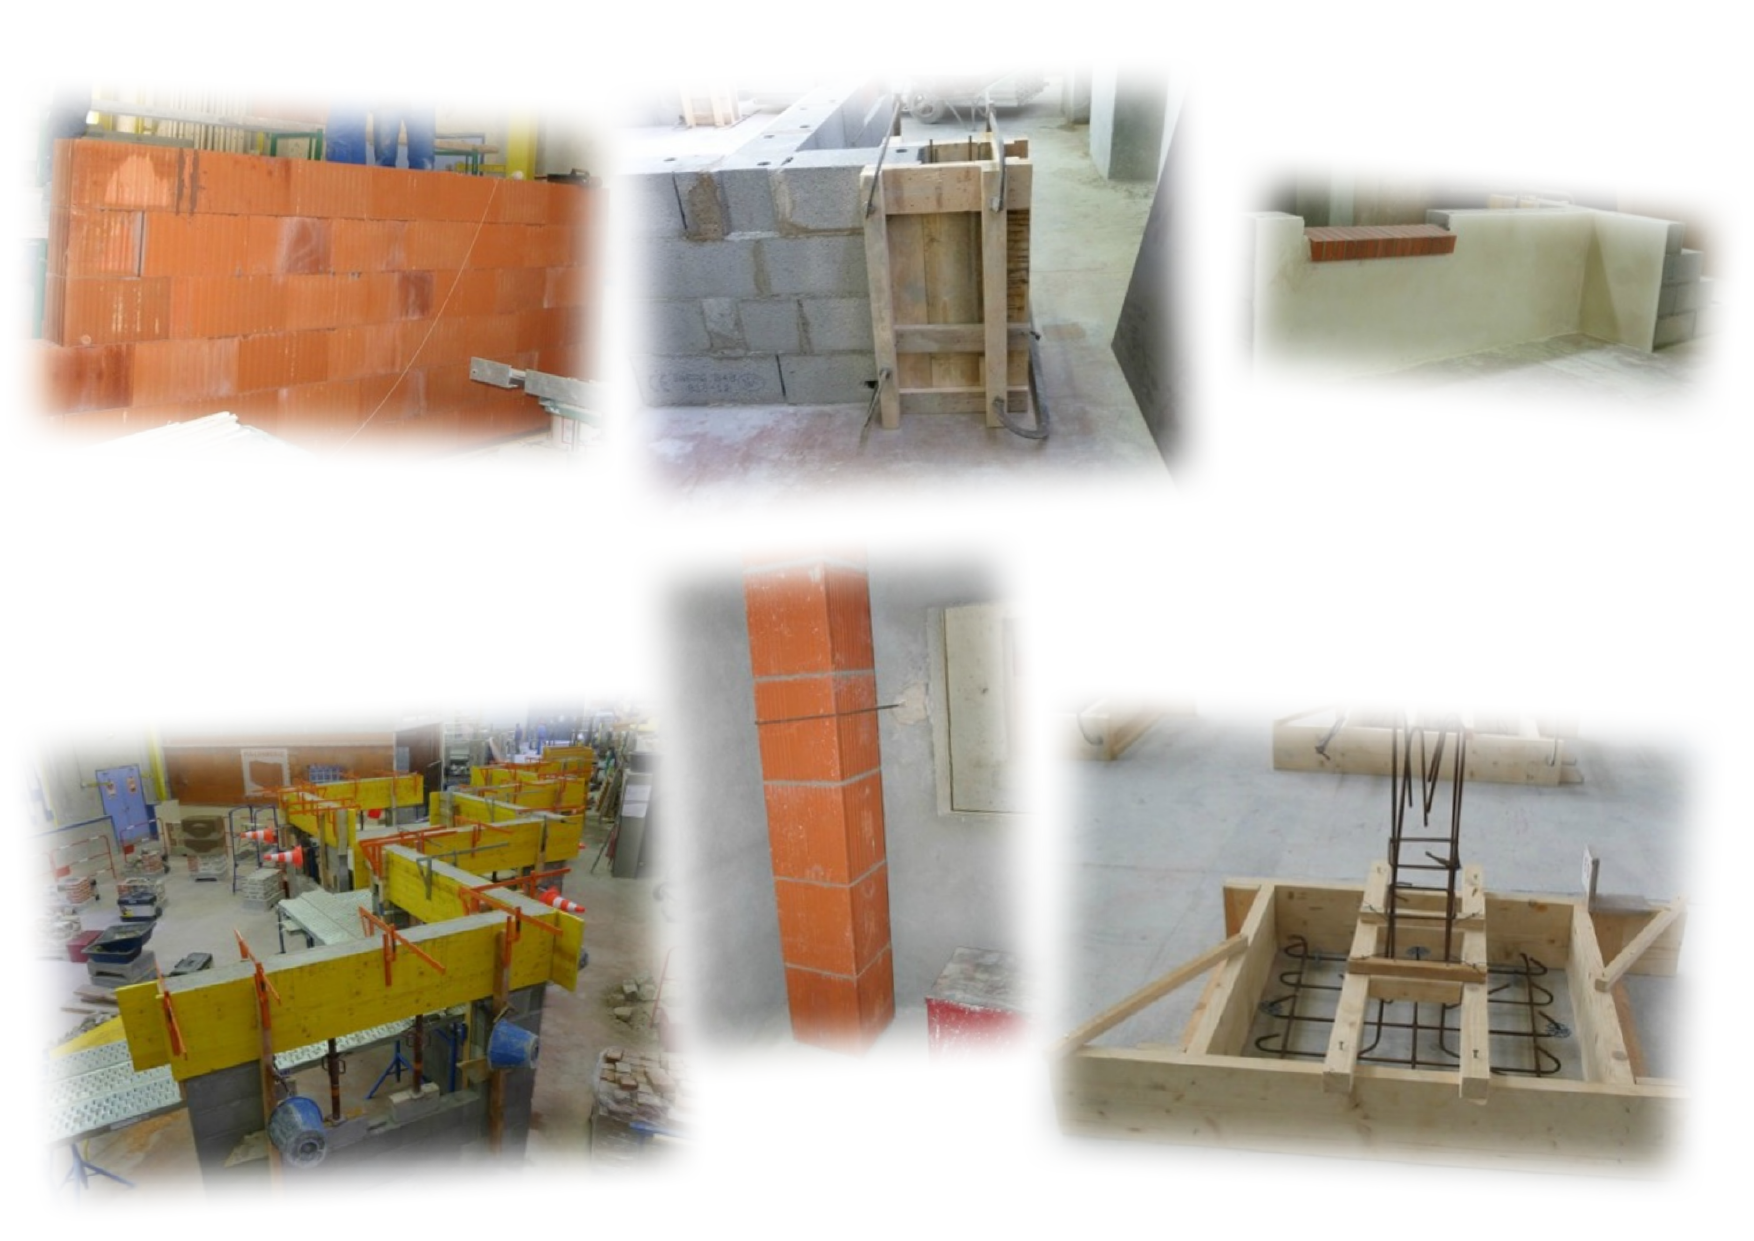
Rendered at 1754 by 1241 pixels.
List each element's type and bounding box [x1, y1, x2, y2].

picture [19, 531, 1720, 1209]
picture [1220, 163, 1744, 422]
picture [8, 64, 1214, 520]
